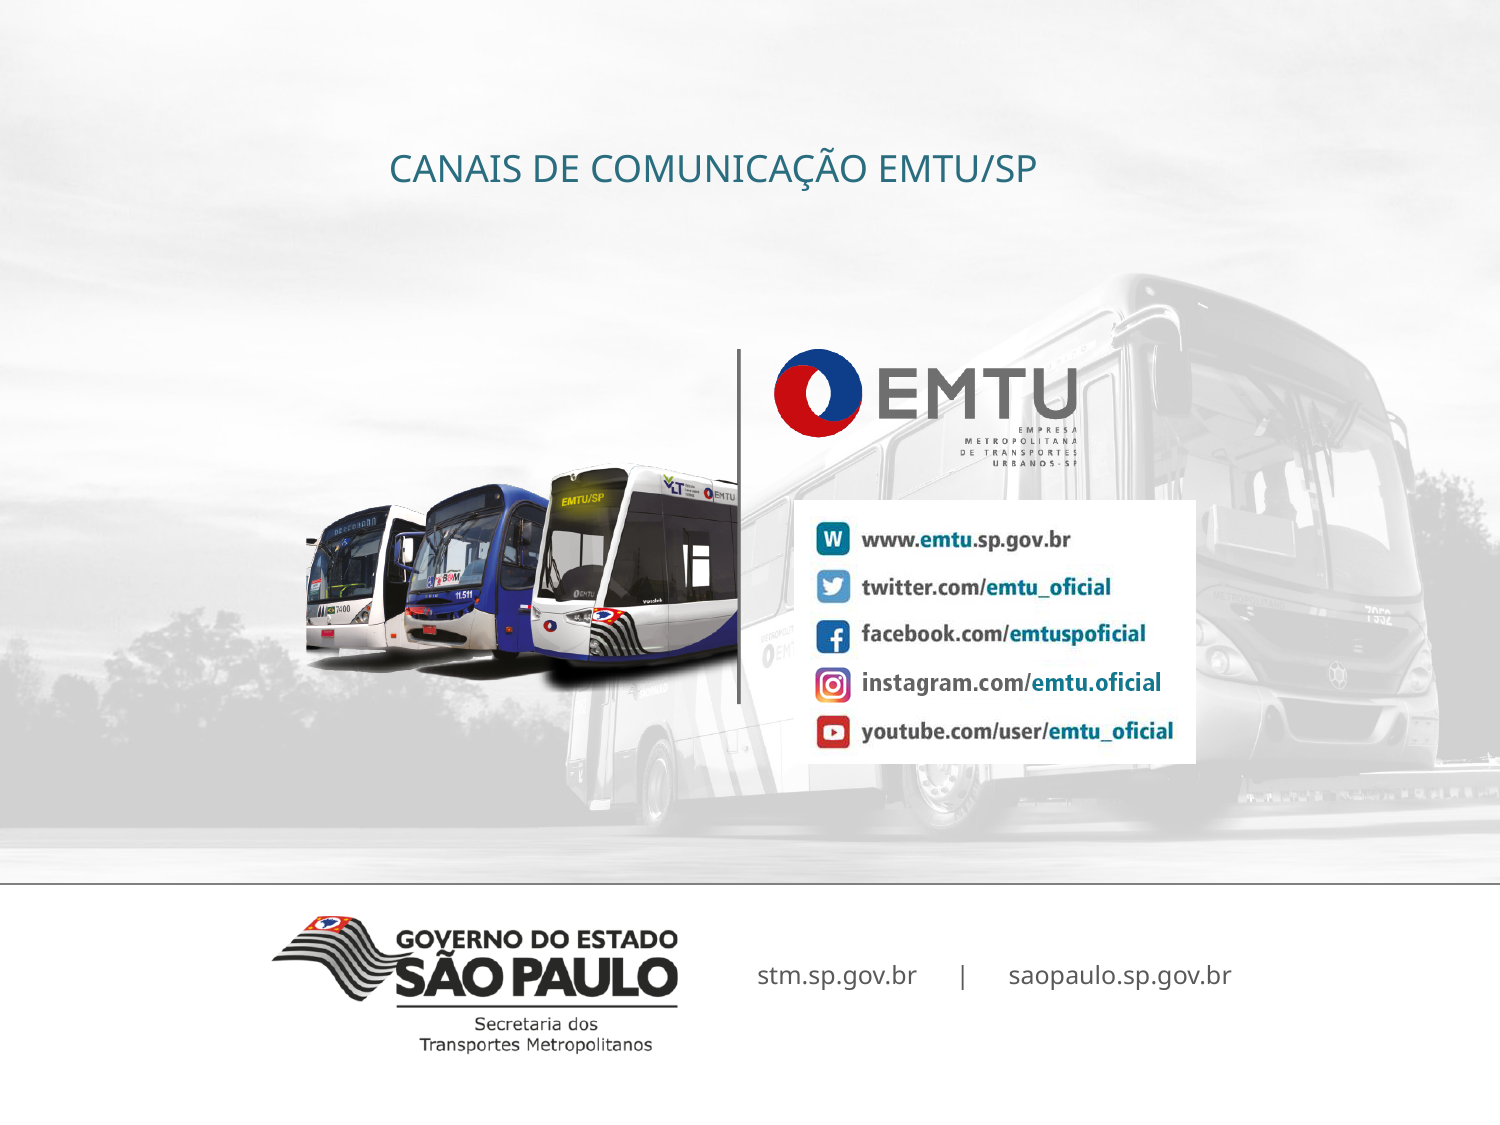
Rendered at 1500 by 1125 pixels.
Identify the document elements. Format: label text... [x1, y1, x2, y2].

picture [259, 916, 678, 1063]
text_box stm.sp.gov.br | saopaulo.sp.gov.br [742, 952, 1248, 1027]
picture [0, 0, 1500, 883]
